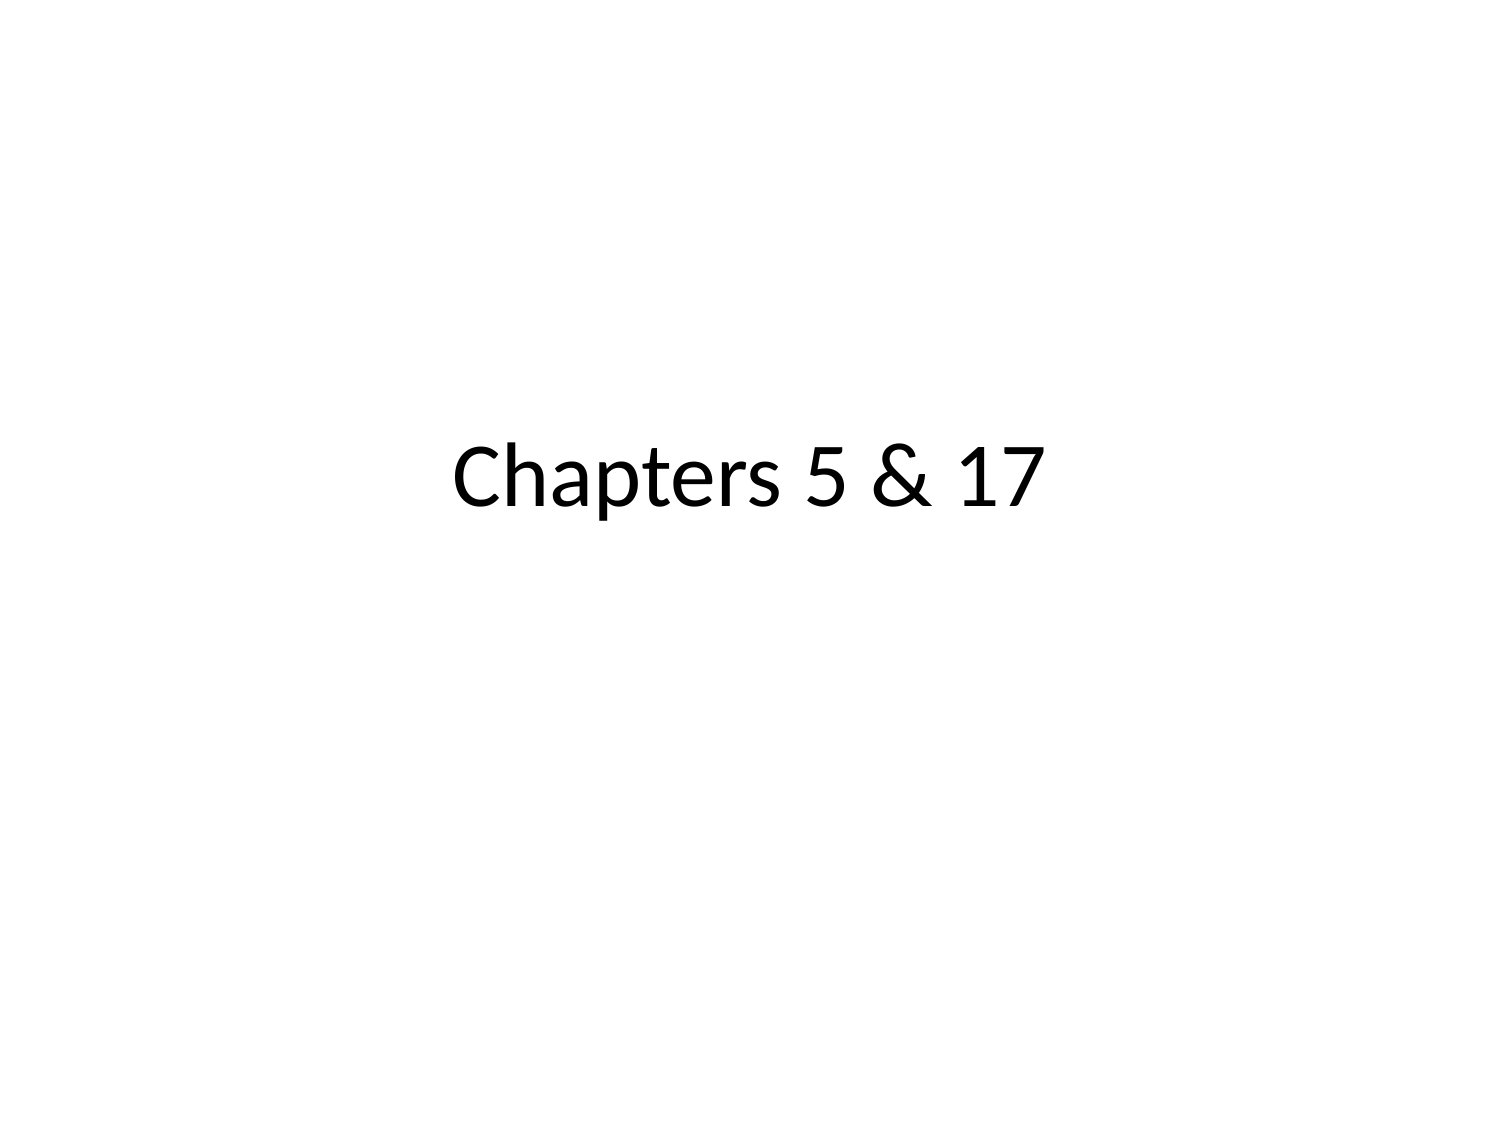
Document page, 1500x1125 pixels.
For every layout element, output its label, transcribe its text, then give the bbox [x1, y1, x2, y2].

title Chapters 5 & 17 [112, 349, 1388, 591]
